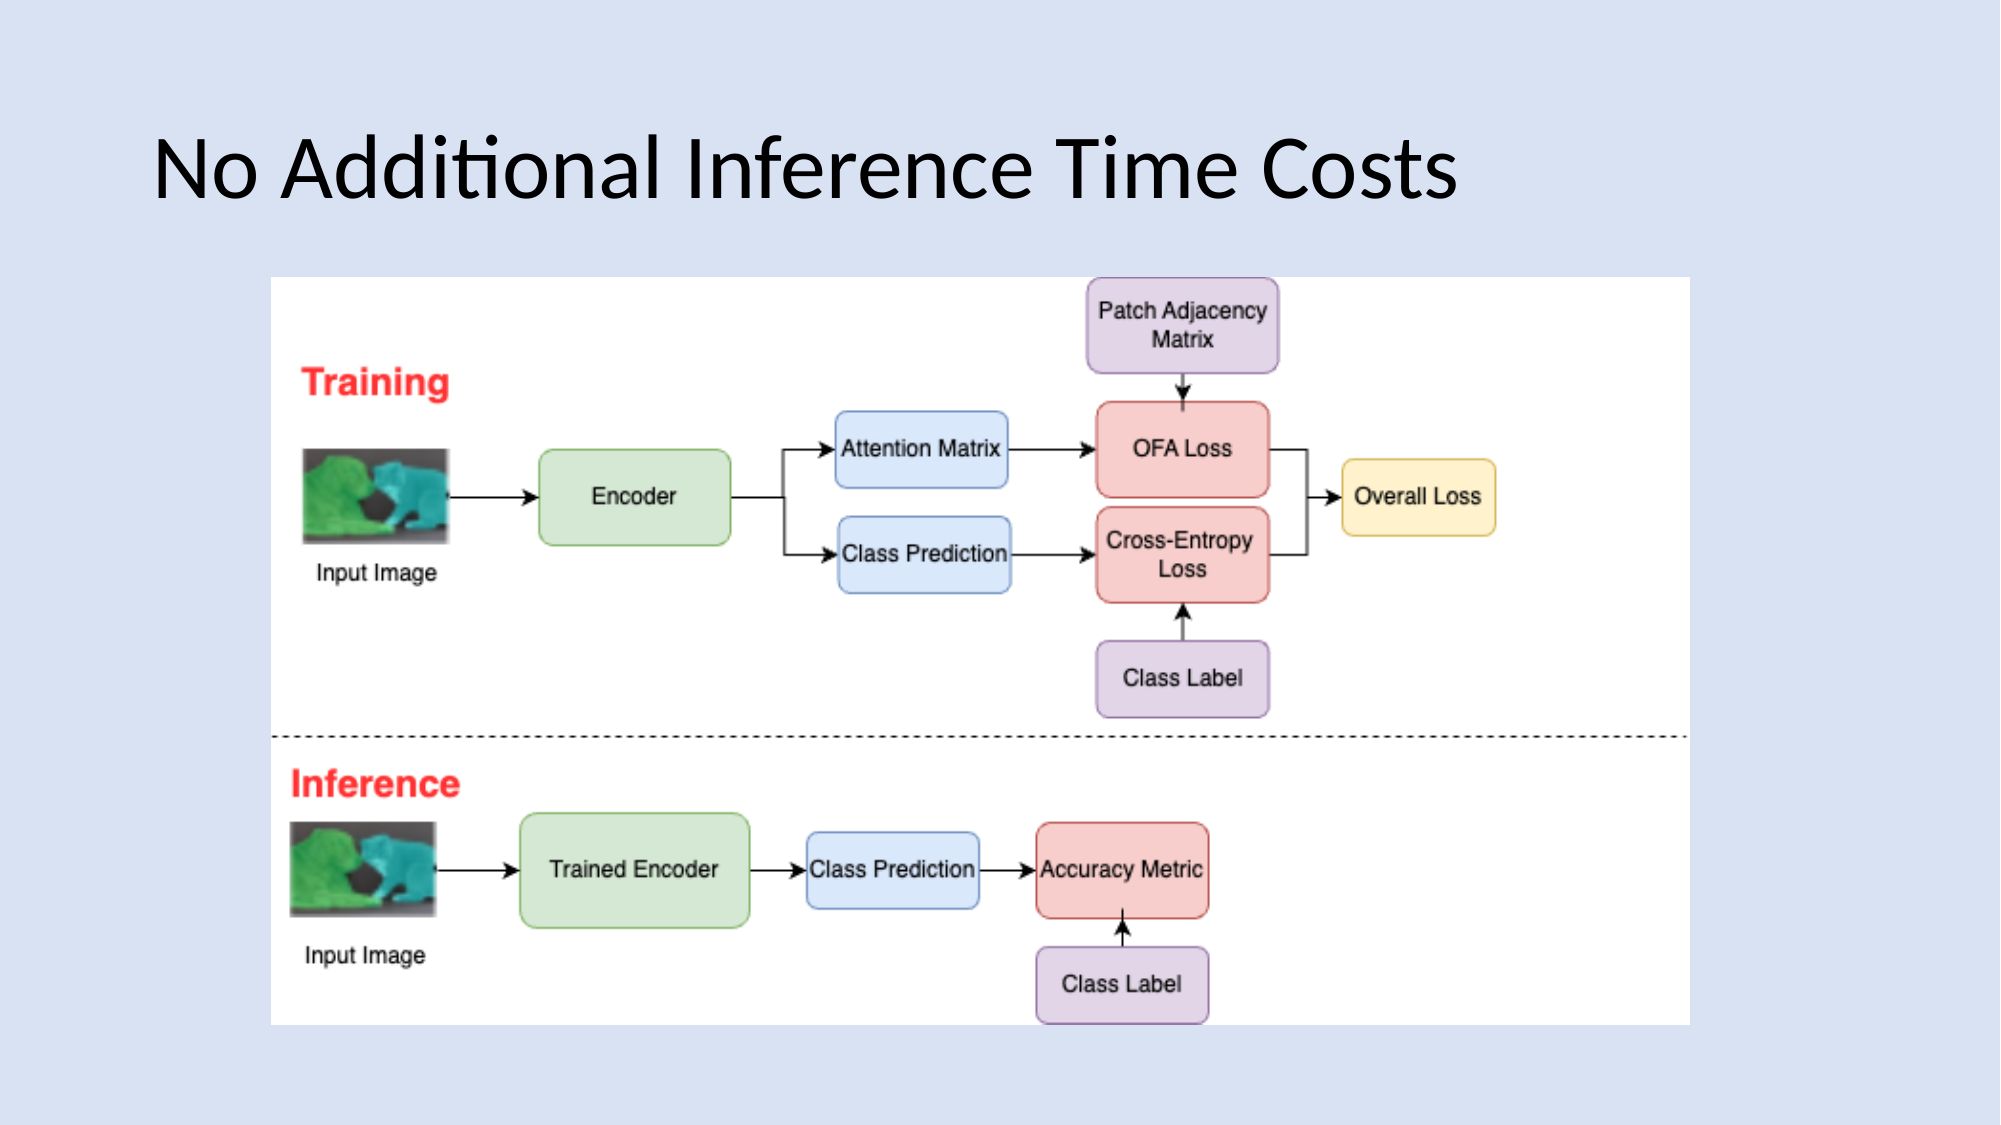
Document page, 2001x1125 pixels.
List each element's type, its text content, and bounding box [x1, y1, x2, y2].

picture [271, 277, 1690, 1025]
title No Additional Inference Time Costs [137, 59, 1863, 278]
